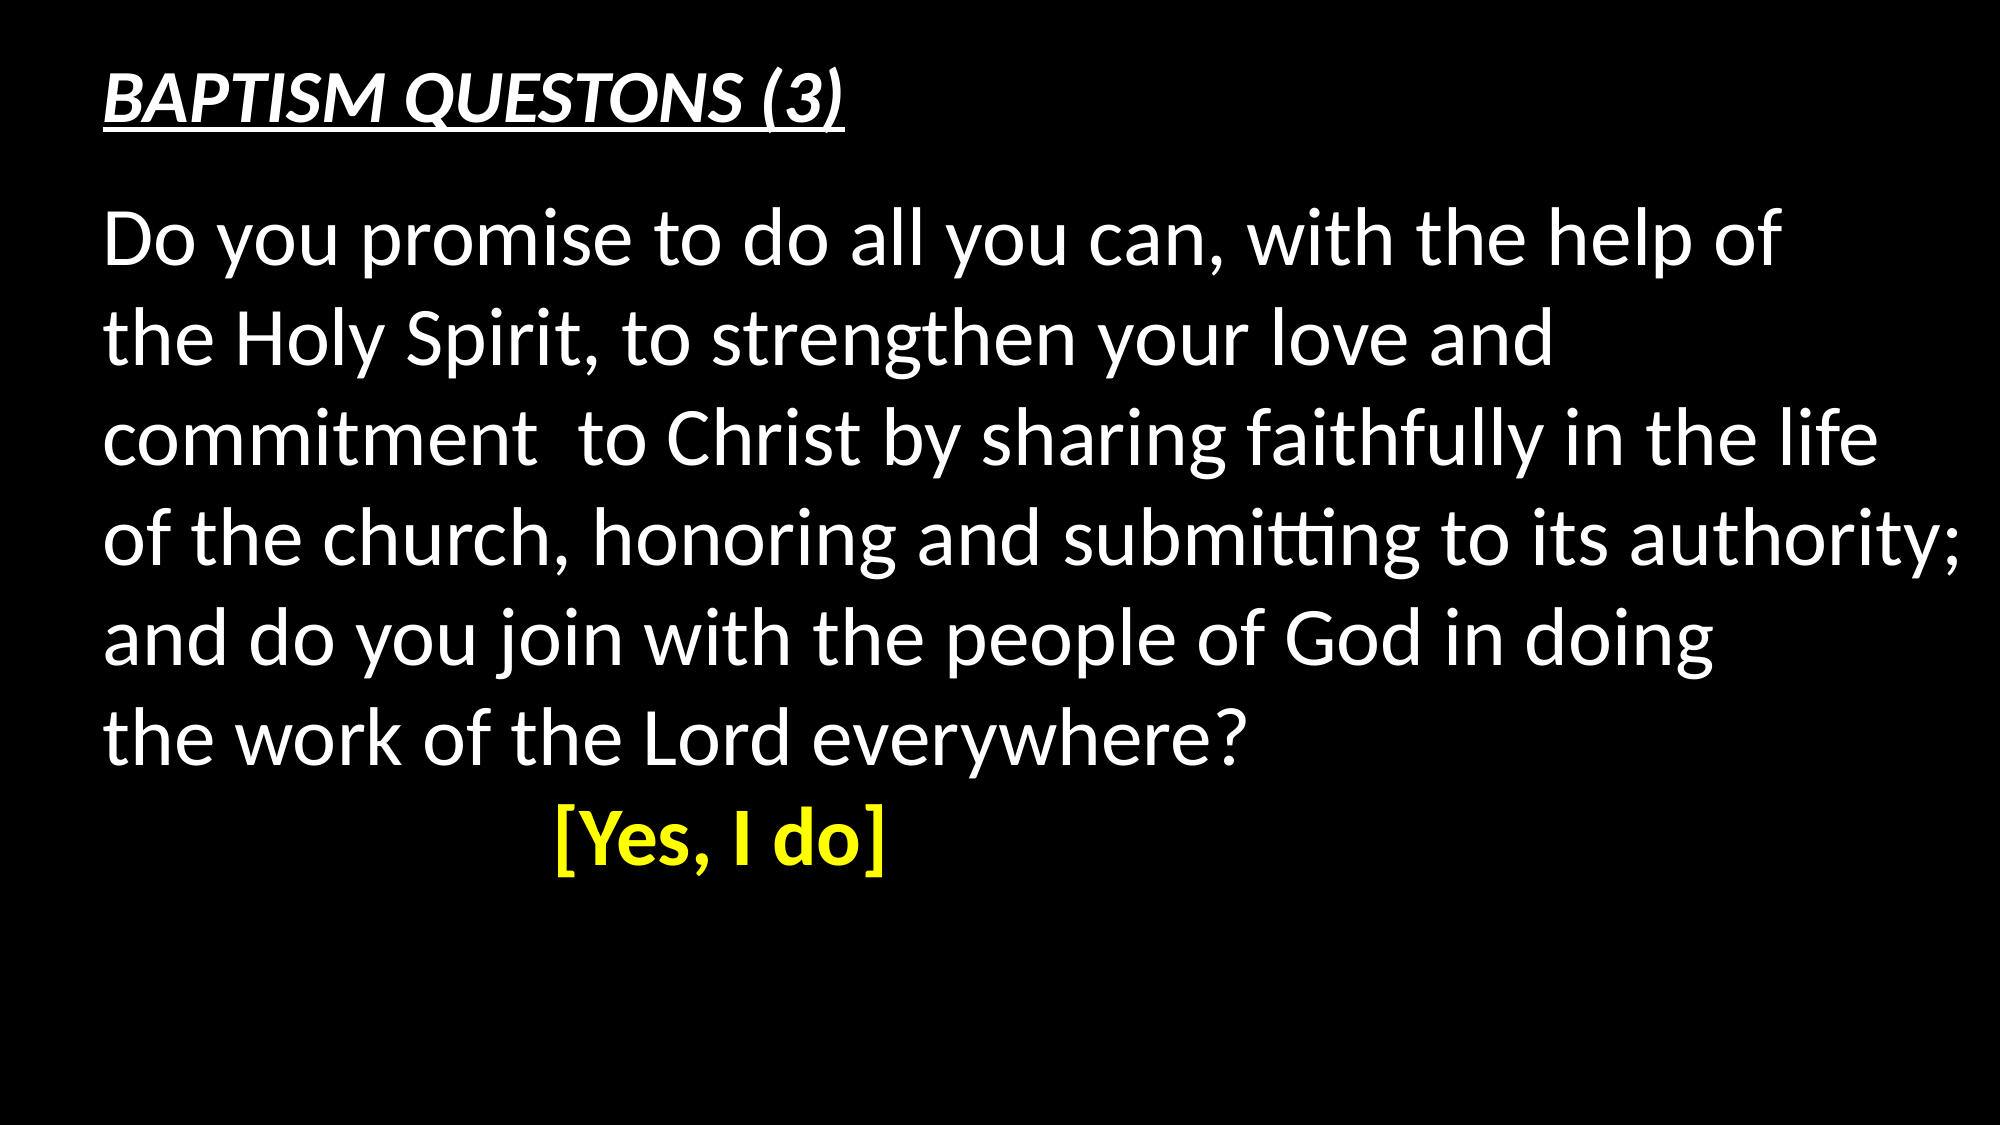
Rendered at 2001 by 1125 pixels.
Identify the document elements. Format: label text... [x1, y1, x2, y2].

subtitle BAPTISM QUESTONS (3) Do you promise to do all you can, with the help of the Holy Spirit, to strengthen your love and commitment to Christ by sharing faithfully in the life of the church, honoring and submitting to its authority; and do you join with the people of God in doing the work of the Lord everywhere? [Yes, I do] [87, 0, 2000, 1125]
